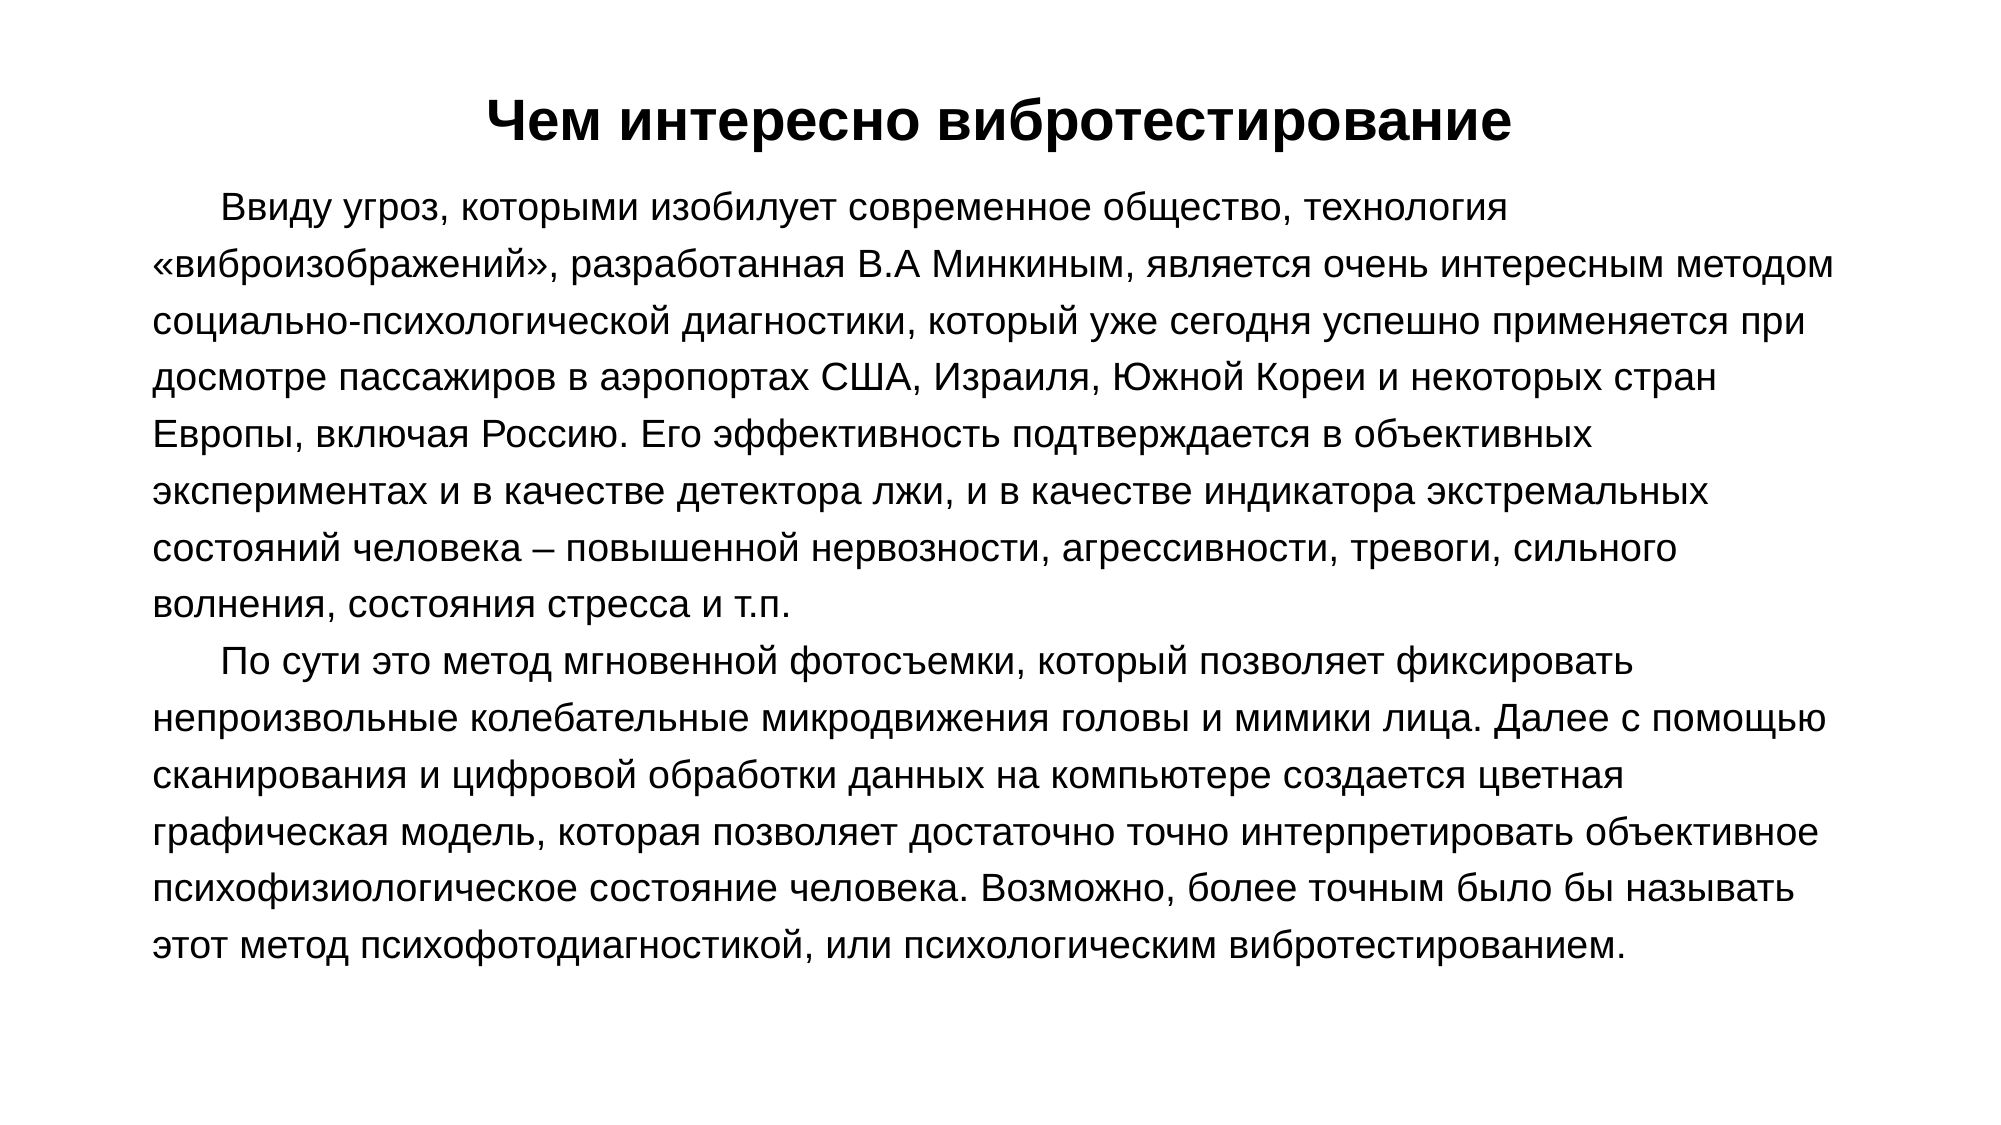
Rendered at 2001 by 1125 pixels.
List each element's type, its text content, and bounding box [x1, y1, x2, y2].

title Чем интересно вибротестирование [137, 59, 1863, 164]
list Ввиду угроз, которыми изобилует современное общество, технология «виброизображений», разработанная В.А Минкиным, является очень интересным методом социально-психологической диагностики, который уже сегодня успешно применяется при досмотре пассажиров в аэропортах США, Израиля, Южной Кореи и некоторых стран Европы, включая Россию. Его эффективность подтверждается в объективных экспериментах и в качестве детектора лжи, и в качестве индикатора экстремальных состояний человека – повышенной нервозности, агрессивности, тревоги, сильного волнения, состояния стресса и т.п. По сути это метод мгновенной фотосъемки, который позволяет фиксировать непроизвольные колебательные микродвижения головы и мимики лица. Далее с помощью сканирования и цифровой обработки данных на компьютере создается цветная графическая модель, которая позволяет достаточно точно интерпретировать объективное психофизиологическое состояние человека. Возможно, более точным было бы называть этот метод психофотодиагностикой, или психологическим вибротестированием. [137, 164, 1863, 1014]
